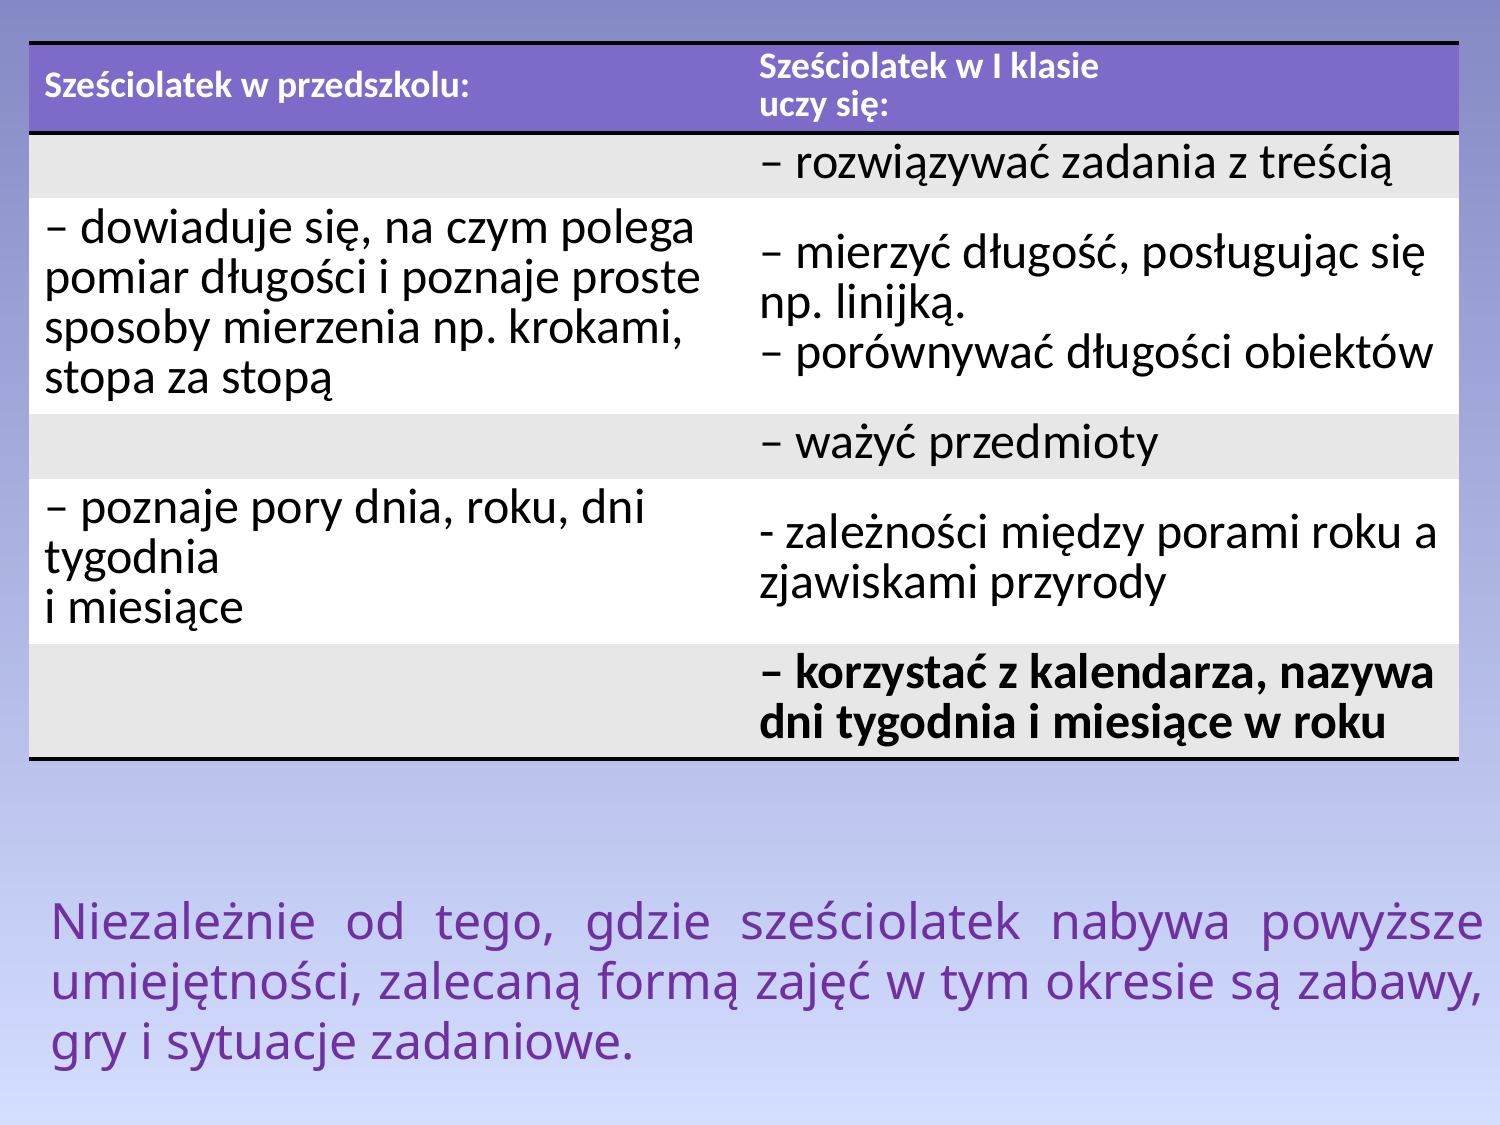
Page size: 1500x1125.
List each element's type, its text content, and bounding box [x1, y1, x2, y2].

table_header Sześciolatek w I klasie uczy się: [744, 45, 1459, 131]
table_cell – ważyć przedmioty [744, 414, 1459, 479]
table_cell [29, 644, 744, 757]
table_header Sześciolatek w przedszkolu: [29, 45, 744, 131]
table_cell – korzystać z kalendarza, nazywa dni tygodnia i miesiące w roku [744, 644, 1459, 757]
table_cell – rozwiązywać zadania z treścią [744, 135, 1459, 198]
table_cell – mierzyć długość, posługując się np. linijką. – porównywać długości obiektów [744, 198, 1459, 414]
table_cell [29, 135, 744, 198]
table_cell [29, 414, 744, 479]
table_cell – dowiaduje się, na czym polega pomiar długości i poznaje proste sposoby mierzenia np. krokami, stopa za stopą [29, 198, 744, 414]
text_box Niezależnie od tego, gdzie sześciolatek nabywa powyższe umiejętności, zalecaną formą zajęć w tym okresie są zabawy, gry i sytuacje zadaniowe. [35, 882, 1500, 1078]
table_cell - zależności między porami roku a zjawiskami przyrody [744, 479, 1459, 644]
table_cell – poznaje pory dnia, roku, dni tygodnia i miesiące [29, 479, 744, 644]
